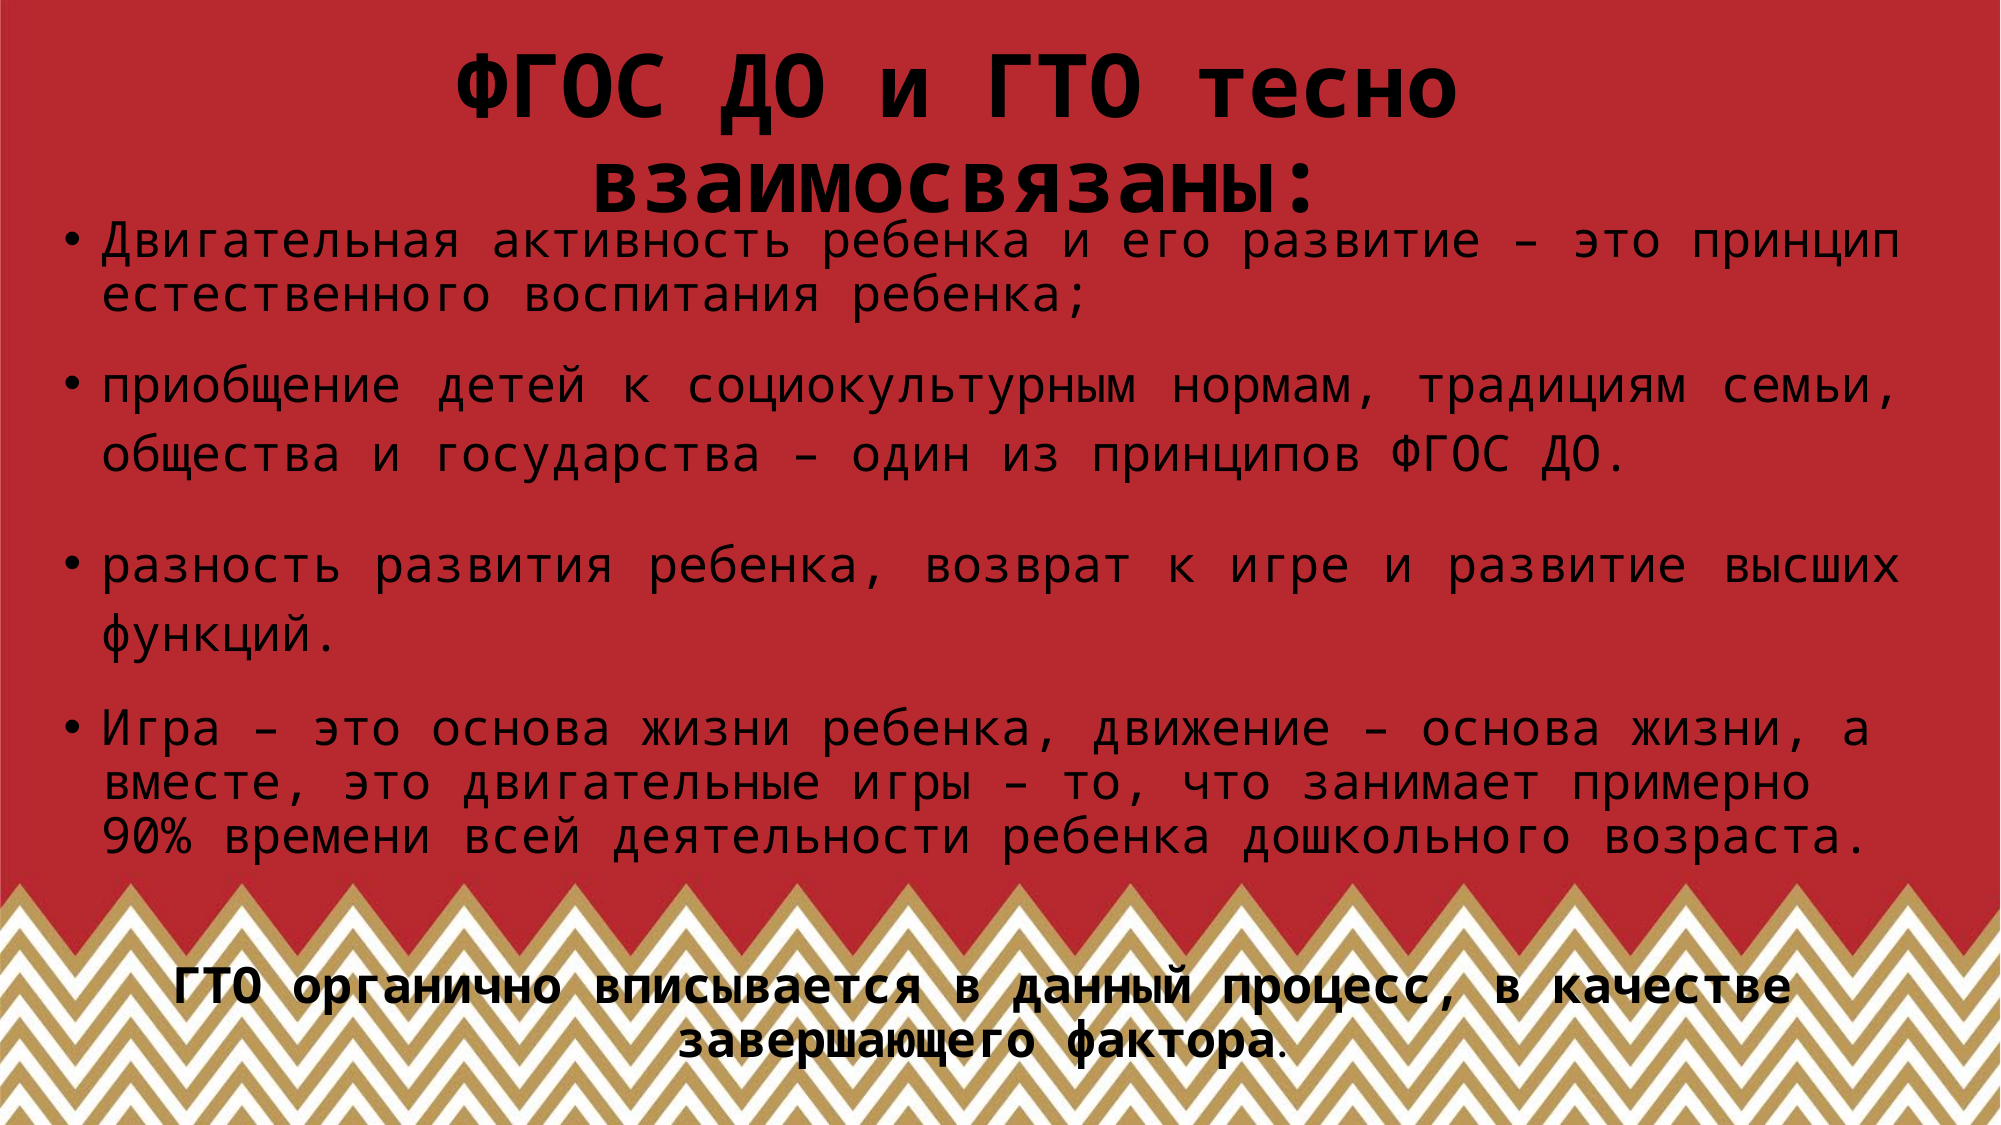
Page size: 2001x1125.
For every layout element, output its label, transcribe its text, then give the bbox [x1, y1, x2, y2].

list Двигательная активность ребенка и его развитие – это принцип естественного воспитания ребенка; приобщение детей к социокультурным нормам, традициям семьи, общества и государства – один из принципов ФГОС ДО. разность развития ребенка, возврат к игре и развитие высших функций. Игра – это основа жизни ребенка, движение – основа жизни, а вместе, это двигательные игры – то, что занимает примерно 90% времени всей деятельности ребенка дошкольного возраста. ГТО органично вписывается в данный процесс, в качестве завершающего фактора. [48, 207, 1917, 924]
title ФГОС ДО и ГТО тесно взаимосвязаны: [57, 33, 1859, 207]
picture [0, 0, 2001, 1125]
